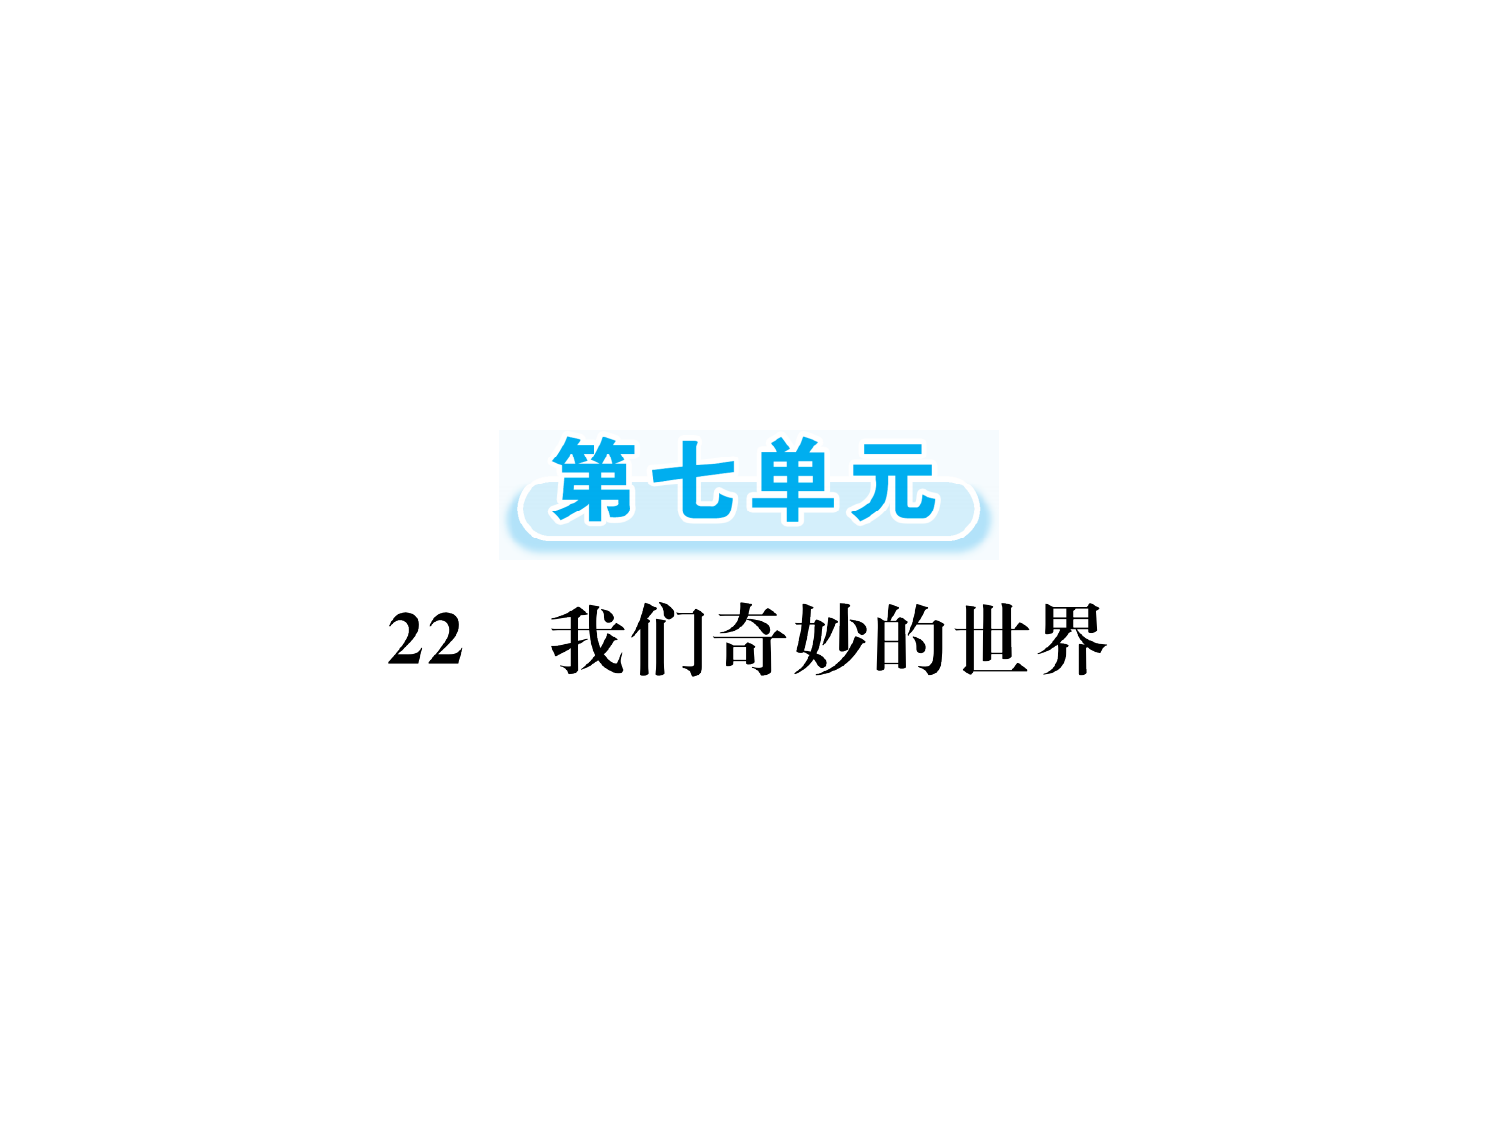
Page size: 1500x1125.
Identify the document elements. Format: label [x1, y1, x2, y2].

picture [494, 426, 1002, 562]
picture [384, 597, 1112, 688]
